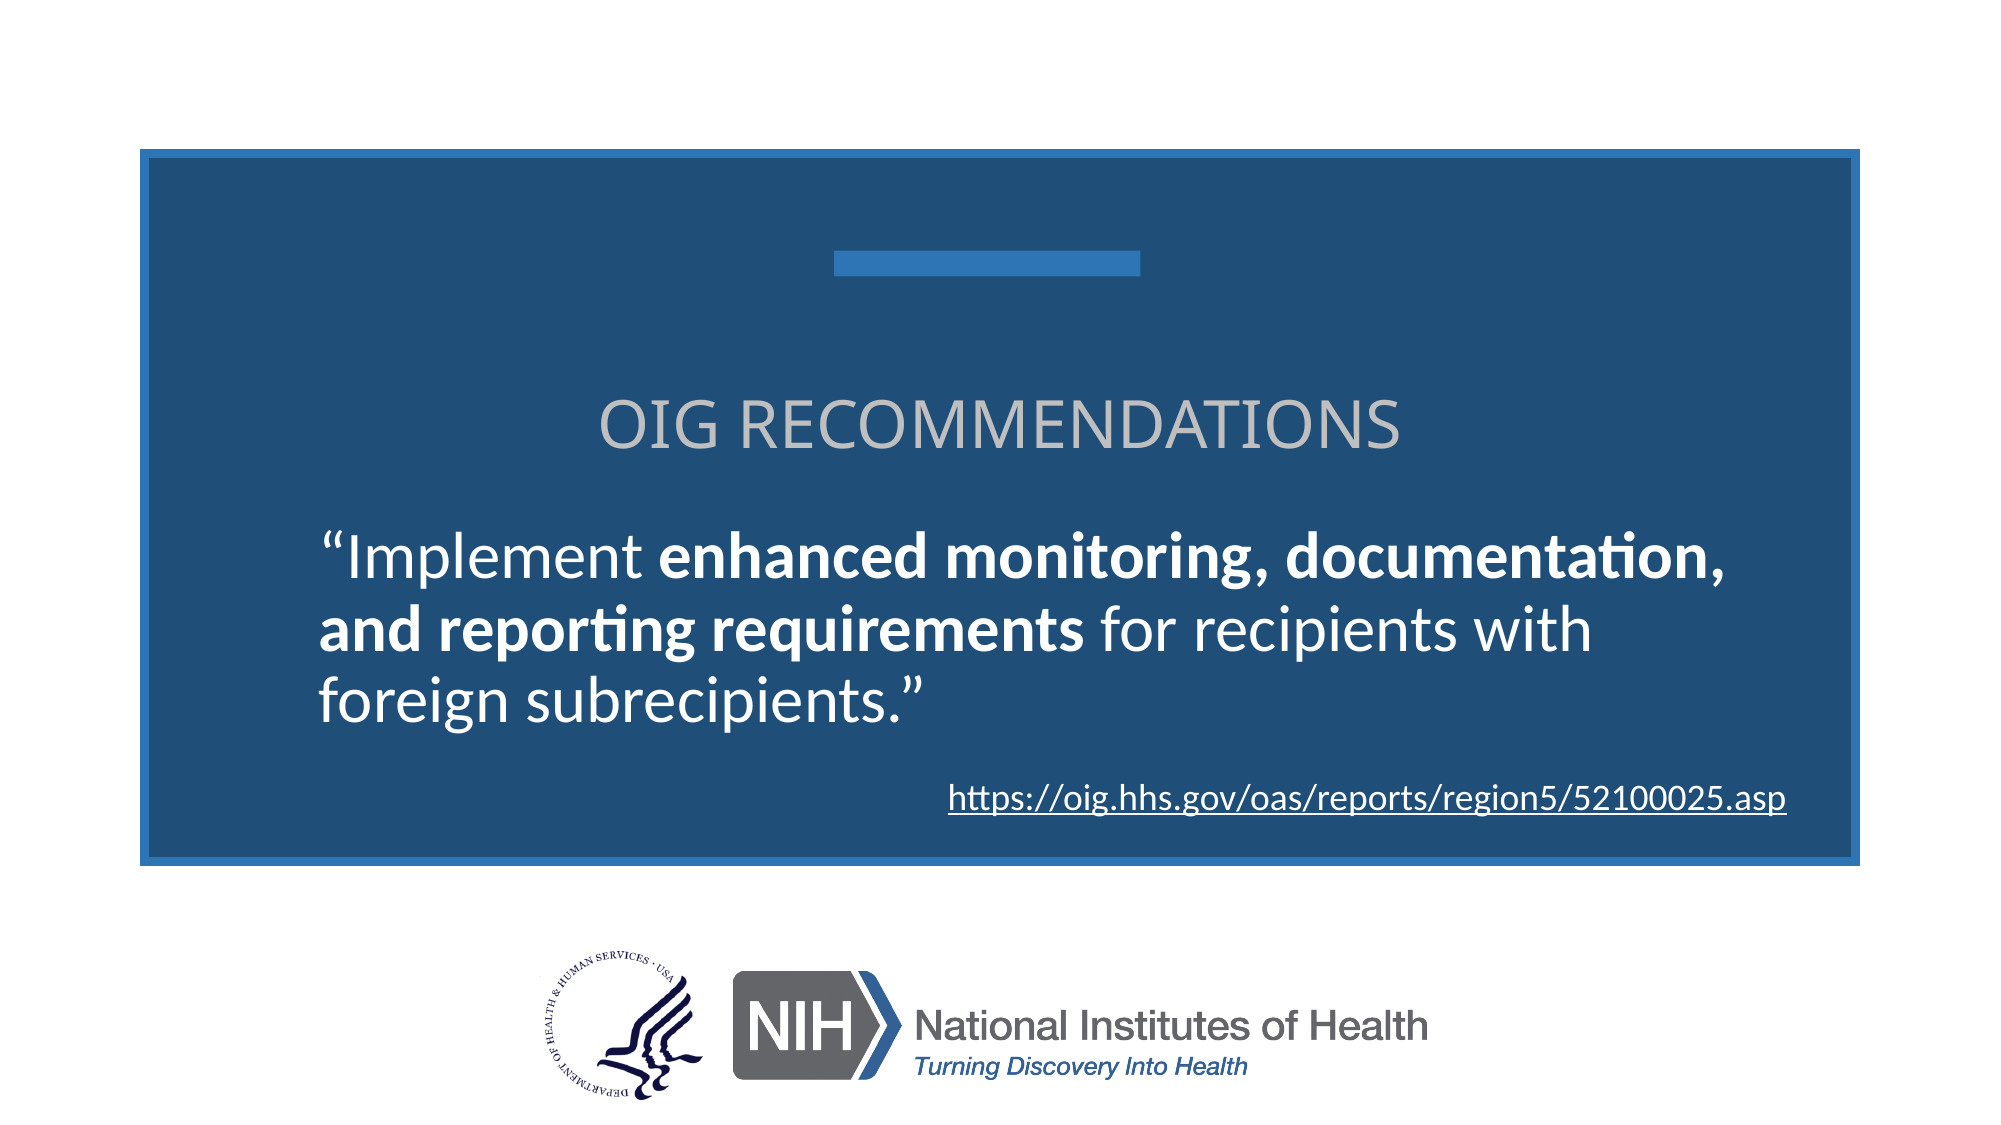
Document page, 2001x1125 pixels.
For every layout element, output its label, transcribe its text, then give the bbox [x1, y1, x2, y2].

list “Implement enhanced monitoring, documentation, and reporting requirements for recipients with foreign subrecipients.” [303, 513, 1777, 856]
text_box https://oig.hhs.gov/oas/reports/region5/52100025.asp [932, 765, 1811, 825]
picture [733, 971, 1427, 1080]
picture [539, 951, 703, 1100]
title OIG Recommendations [144, 366, 1856, 856]
